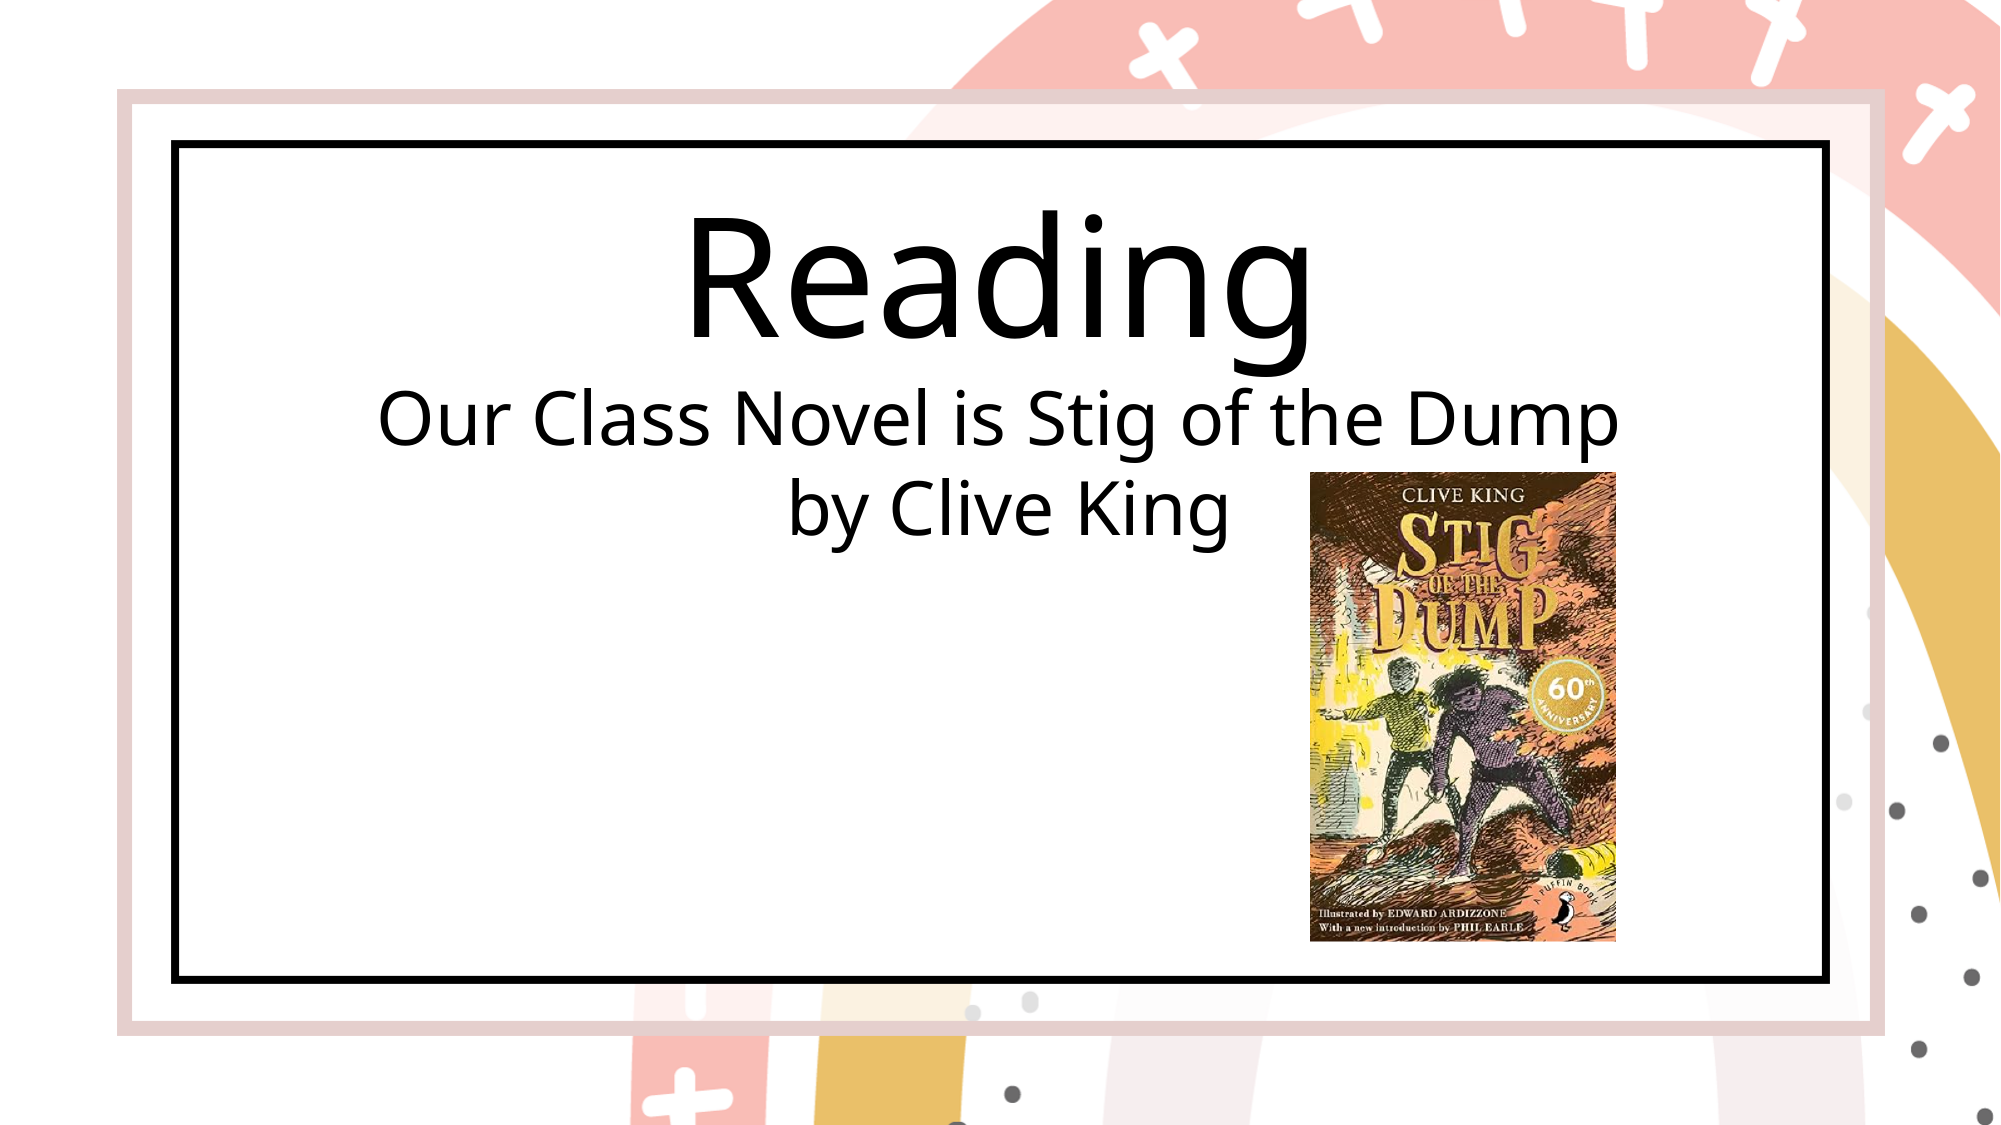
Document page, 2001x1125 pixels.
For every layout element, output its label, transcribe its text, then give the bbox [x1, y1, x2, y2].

text_box Reading Our Class Novel is Stig of the Dump by Clive King [187, 163, 1813, 1088]
picture [0, 0, 2001, 1125]
